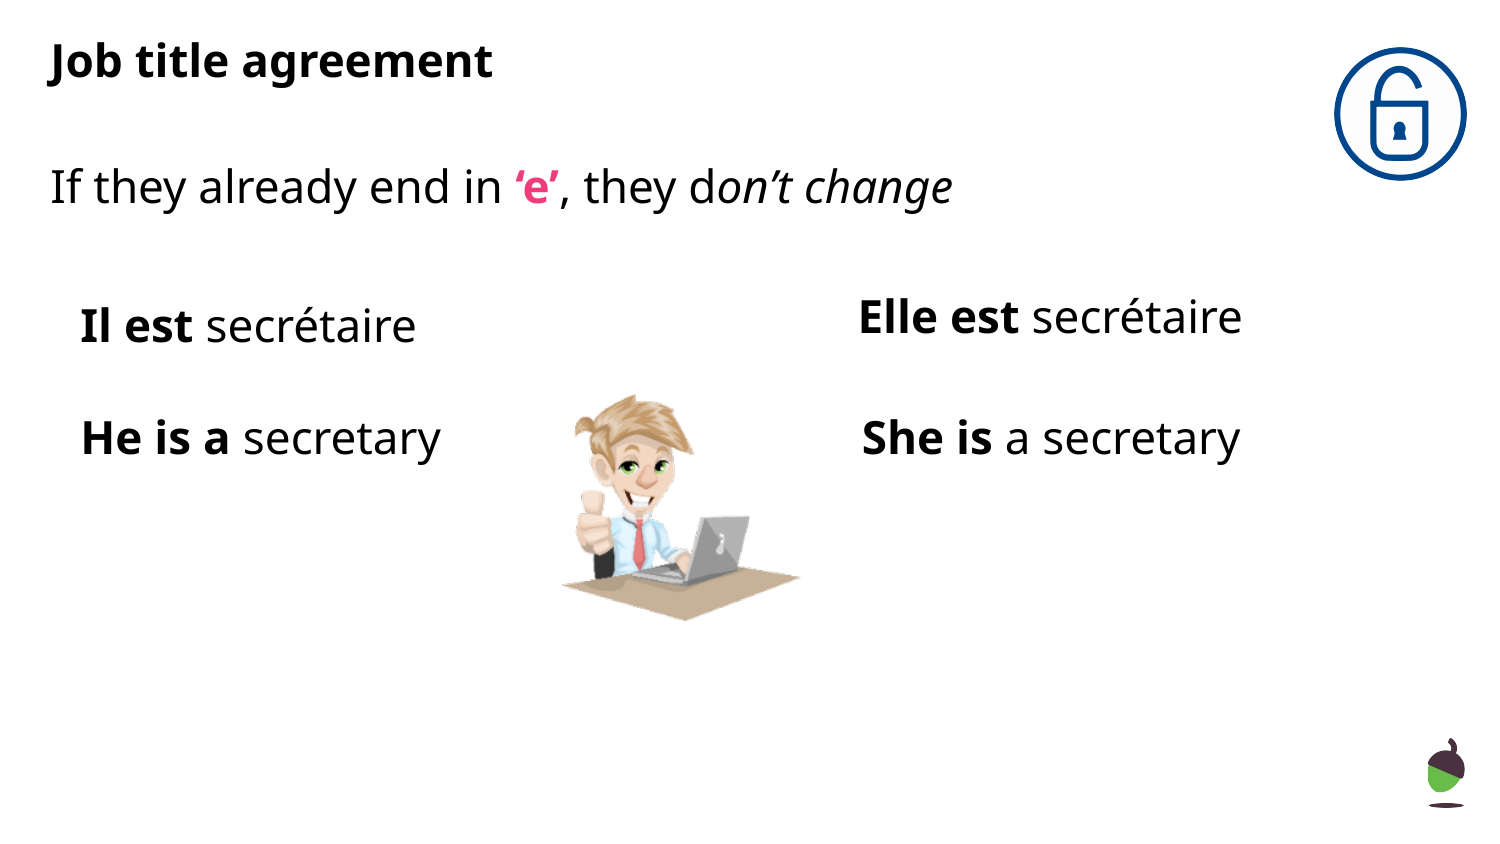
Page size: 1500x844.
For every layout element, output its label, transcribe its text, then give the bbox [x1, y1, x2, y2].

text_box She is a secretary [846, 393, 1298, 507]
text_box Il est secrétaire [65, 281, 516, 393]
picture [562, 393, 801, 621]
picture [1333, 47, 1467, 181]
picture [1427, 738, 1465, 808]
title Job title agreement If they already end in ‘e’, they don’t change [50, 23, 1204, 186]
text_box He is a secretary [65, 393, 516, 507]
text_box Elle est secrétaire [842, 272, 1374, 386]
